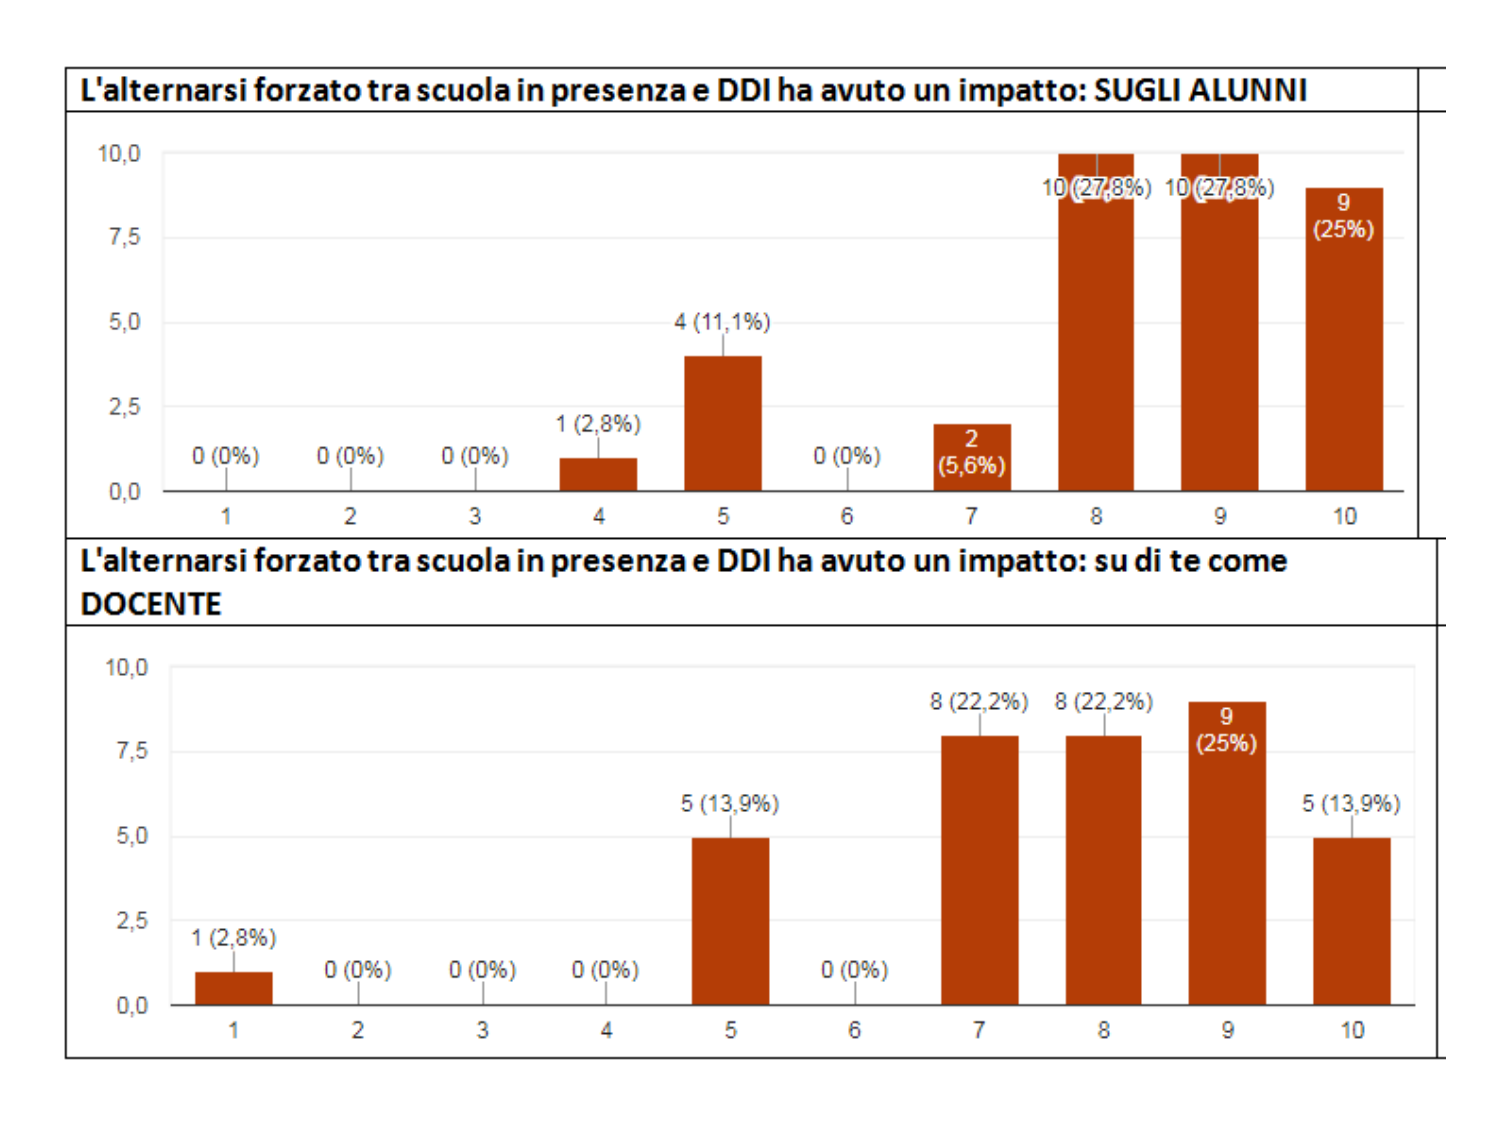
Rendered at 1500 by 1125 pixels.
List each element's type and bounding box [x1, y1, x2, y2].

picture [54, 58, 1446, 1067]
